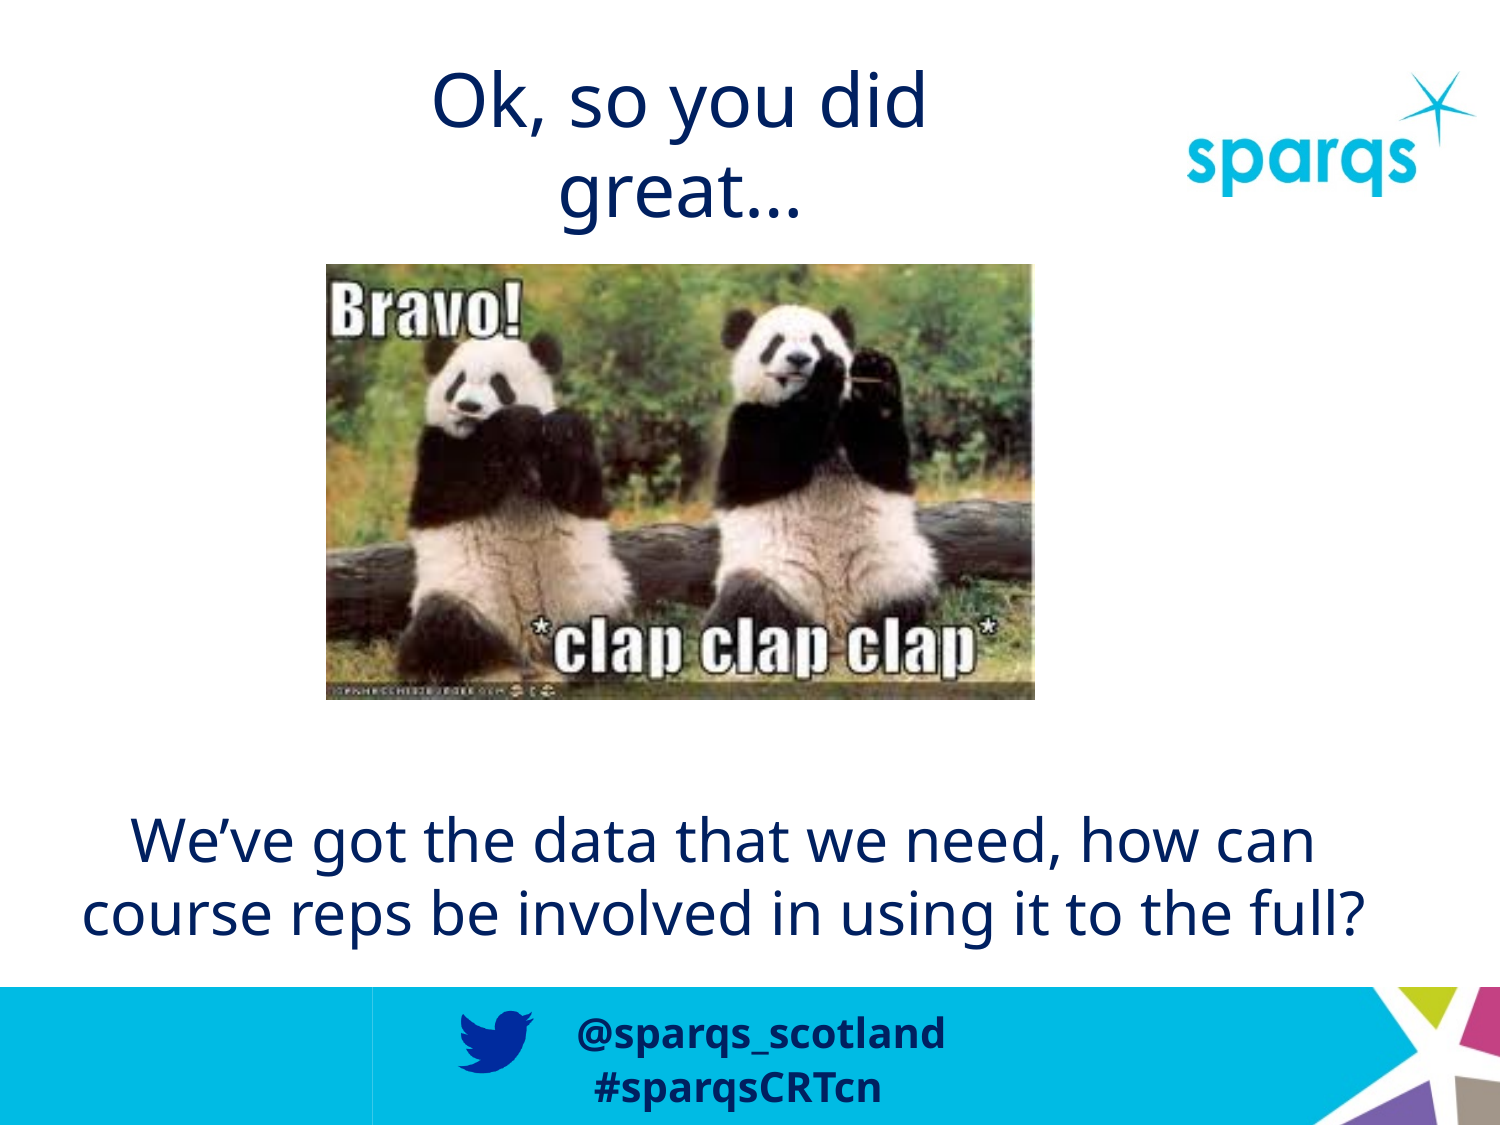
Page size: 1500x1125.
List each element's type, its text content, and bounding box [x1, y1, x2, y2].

text_box We’ve got the data that we need, how can course reps be involved in using it to the full? [64, 763, 1384, 986]
picture [325, 264, 1036, 700]
title Ok, so you did great… [326, 30, 1035, 254]
picture [0, 986, 1500, 1125]
picture [1187, 71, 1477, 197]
